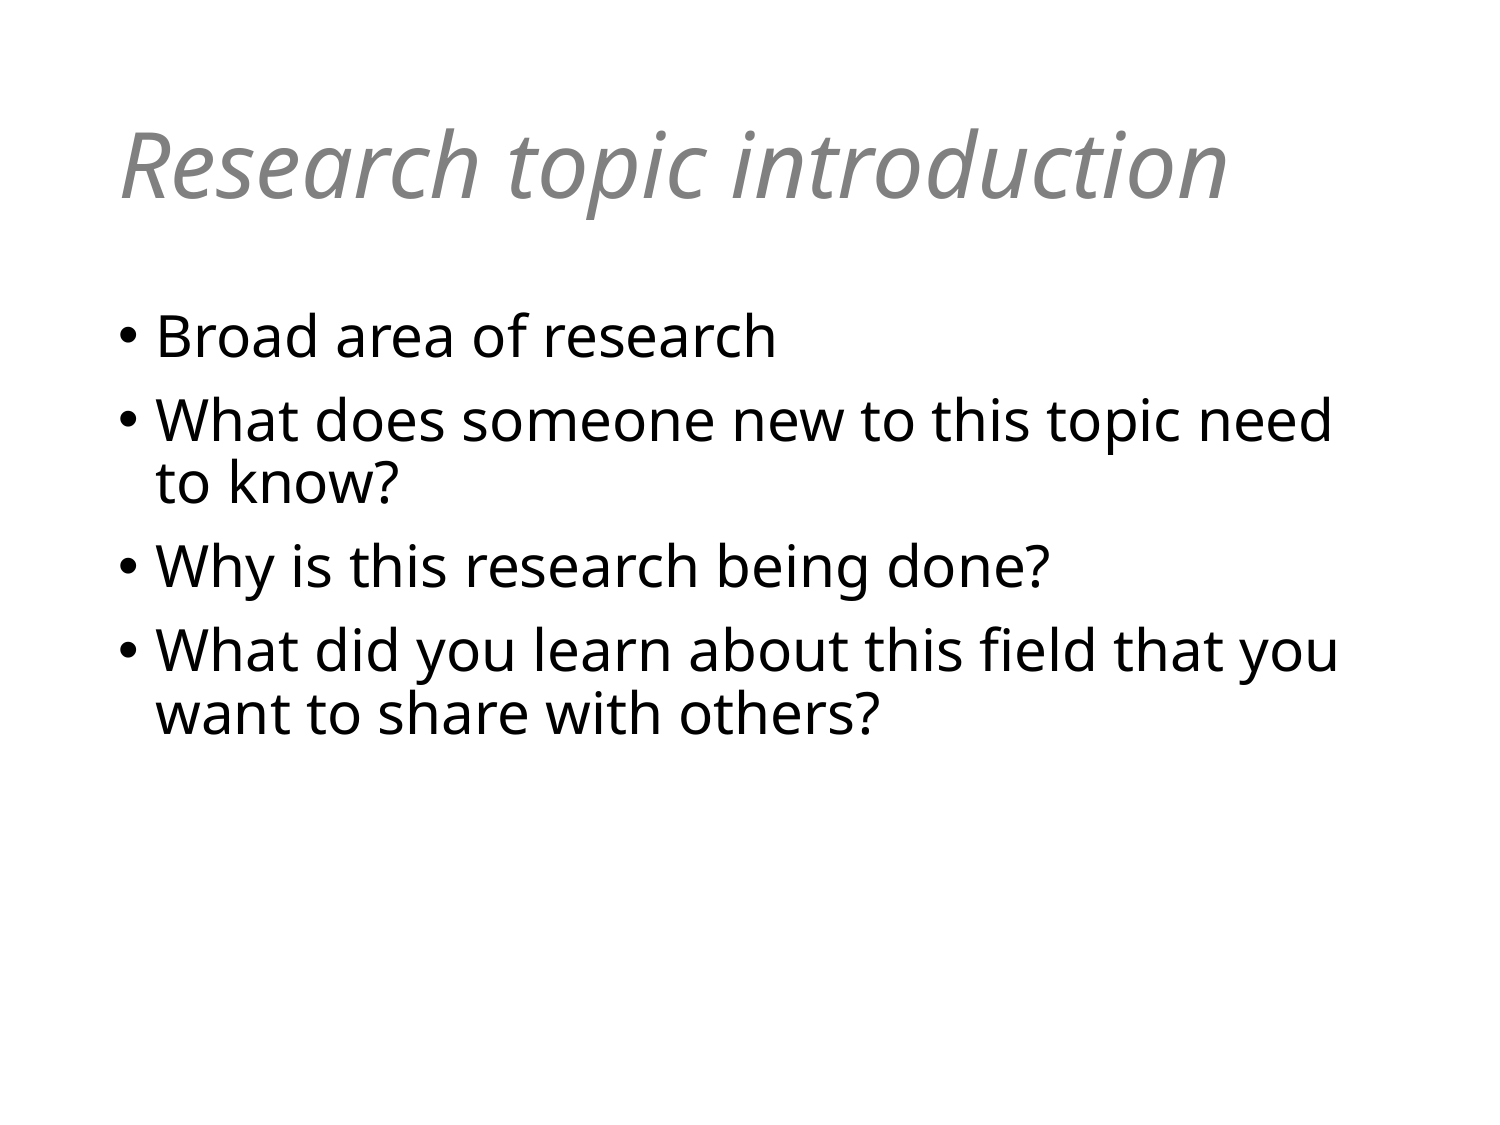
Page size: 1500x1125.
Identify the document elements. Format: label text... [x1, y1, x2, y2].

list Broad area of research What does someone new to this topic need to know? Why is this research being done? What did you learn about this field that you want to share with others? [103, 299, 1397, 1014]
title Research topic introduction [103, 59, 1397, 278]
